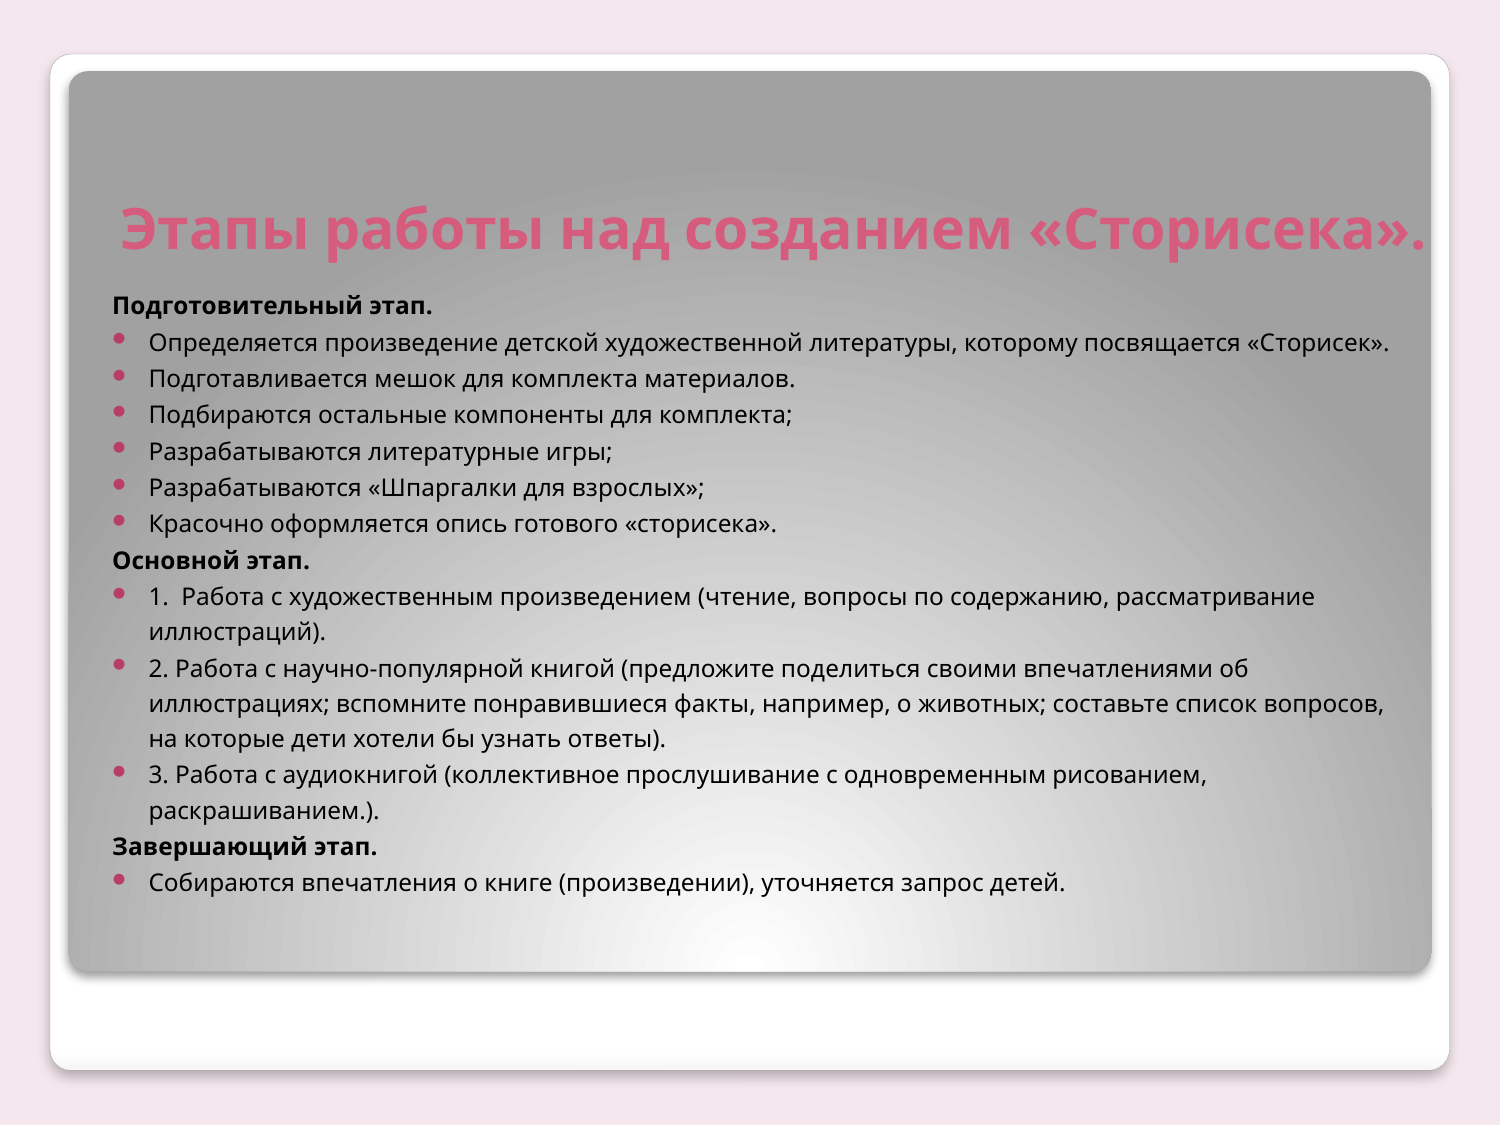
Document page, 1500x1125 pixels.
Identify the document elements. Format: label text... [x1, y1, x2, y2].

list Подготовительный этап. Определяется произведение детской художественной литературы, которому посвящается «Сторисек». Подготавливается мешок для комплекта материалов. Подбираются остальные компоненты для комплекта; Разрабатываются литературные игры; Разрабатываются «Шпаргалки для взрослых»; Красочно оформляется опись готового «сторисека». Основной этап. 1. Работа с художественным произведением (чтение, вопросы по содержанию, рассматривание иллюстраций). 2. Работа с научно-популярной книгой (предложите поделиться своими впечатлениями об иллюстрациях; вспомните понравившиеся факты, например, о животных; составьте список вопросов, на которые дети хотели бы узнать ответы). 3. Работа с аудиокнигой (коллективное прослушивание с одновременным рисованием, раскрашиванием.). Завершающий этап. Собираются впечатления о книге (произведении), уточняется запрос детей. [82, 269, 1425, 957]
title Этапы работы над созданием «Сторисека». [105, 164, 1448, 337]
